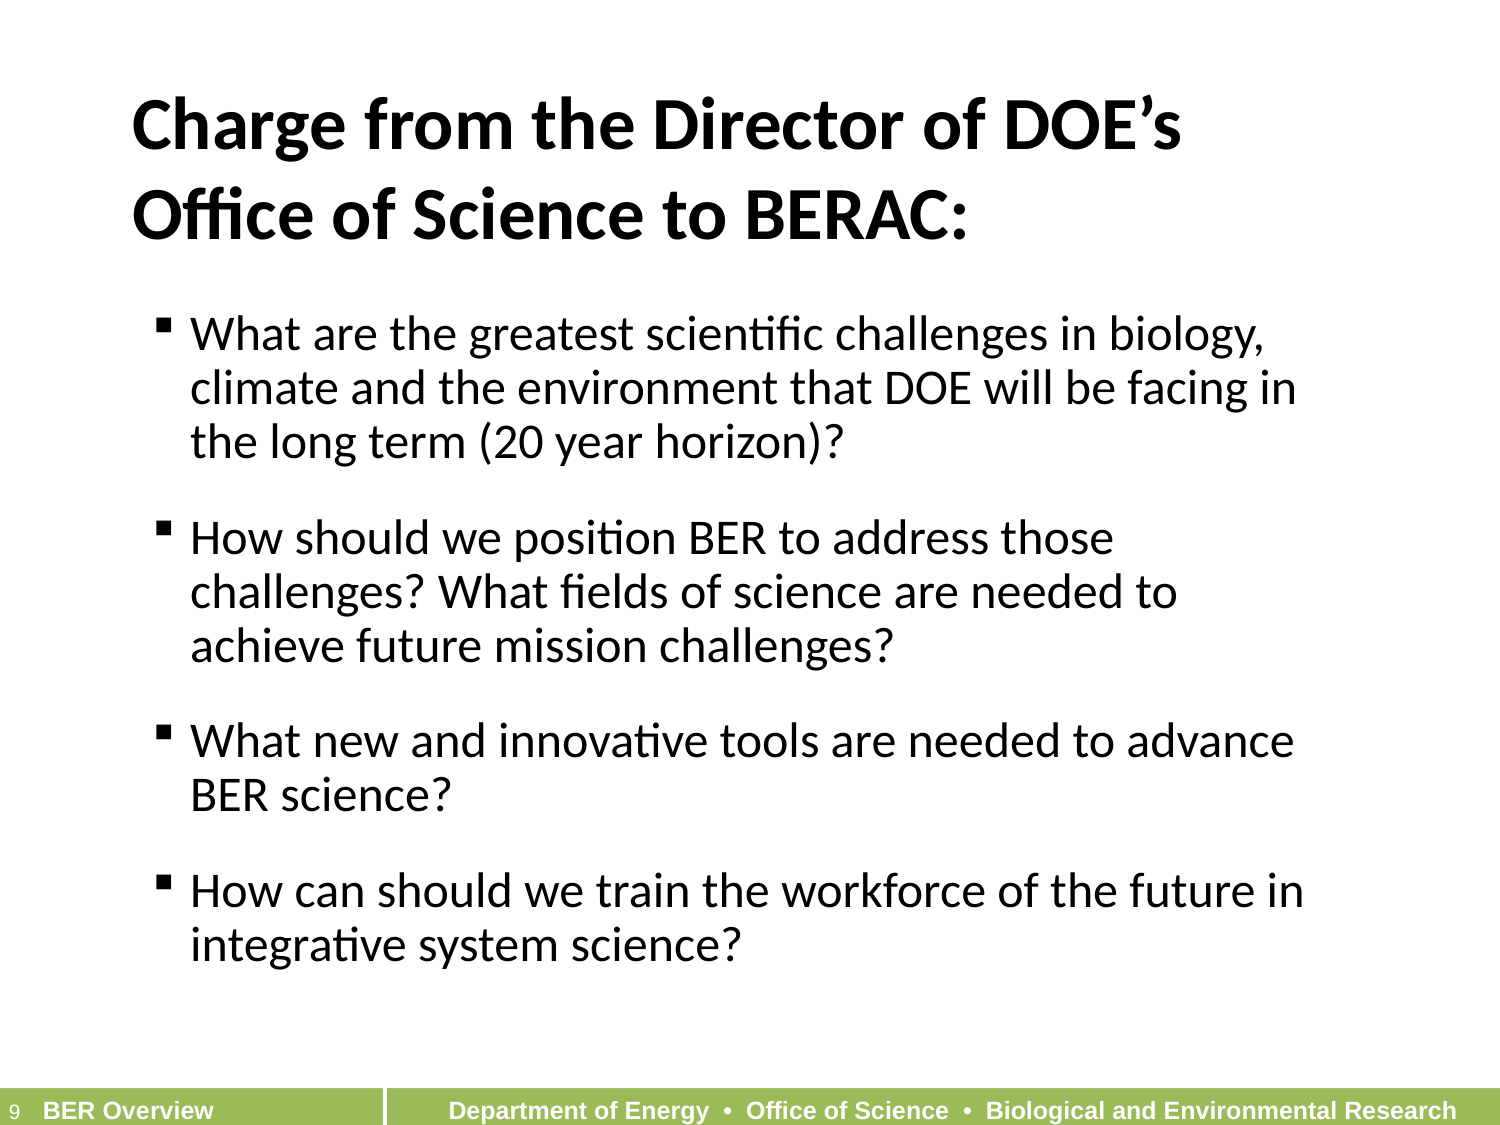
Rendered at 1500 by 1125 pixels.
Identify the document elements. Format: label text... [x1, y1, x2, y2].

text_box Charge from the Director of DOE’s Office of Science to BERAC: [117, 99, 1243, 229]
list What are the greatest scientific challenges in biology, climate and the environment that DOE will be facing in the long term (20 year horizon)? How should we position BER to address those challenges? What fields of science are needed to achieve future mission challenges? What new and innovative tools are needed to advance BER science? How can should we train the workforce of the future in integrative system science? [137, 299, 1338, 738]
